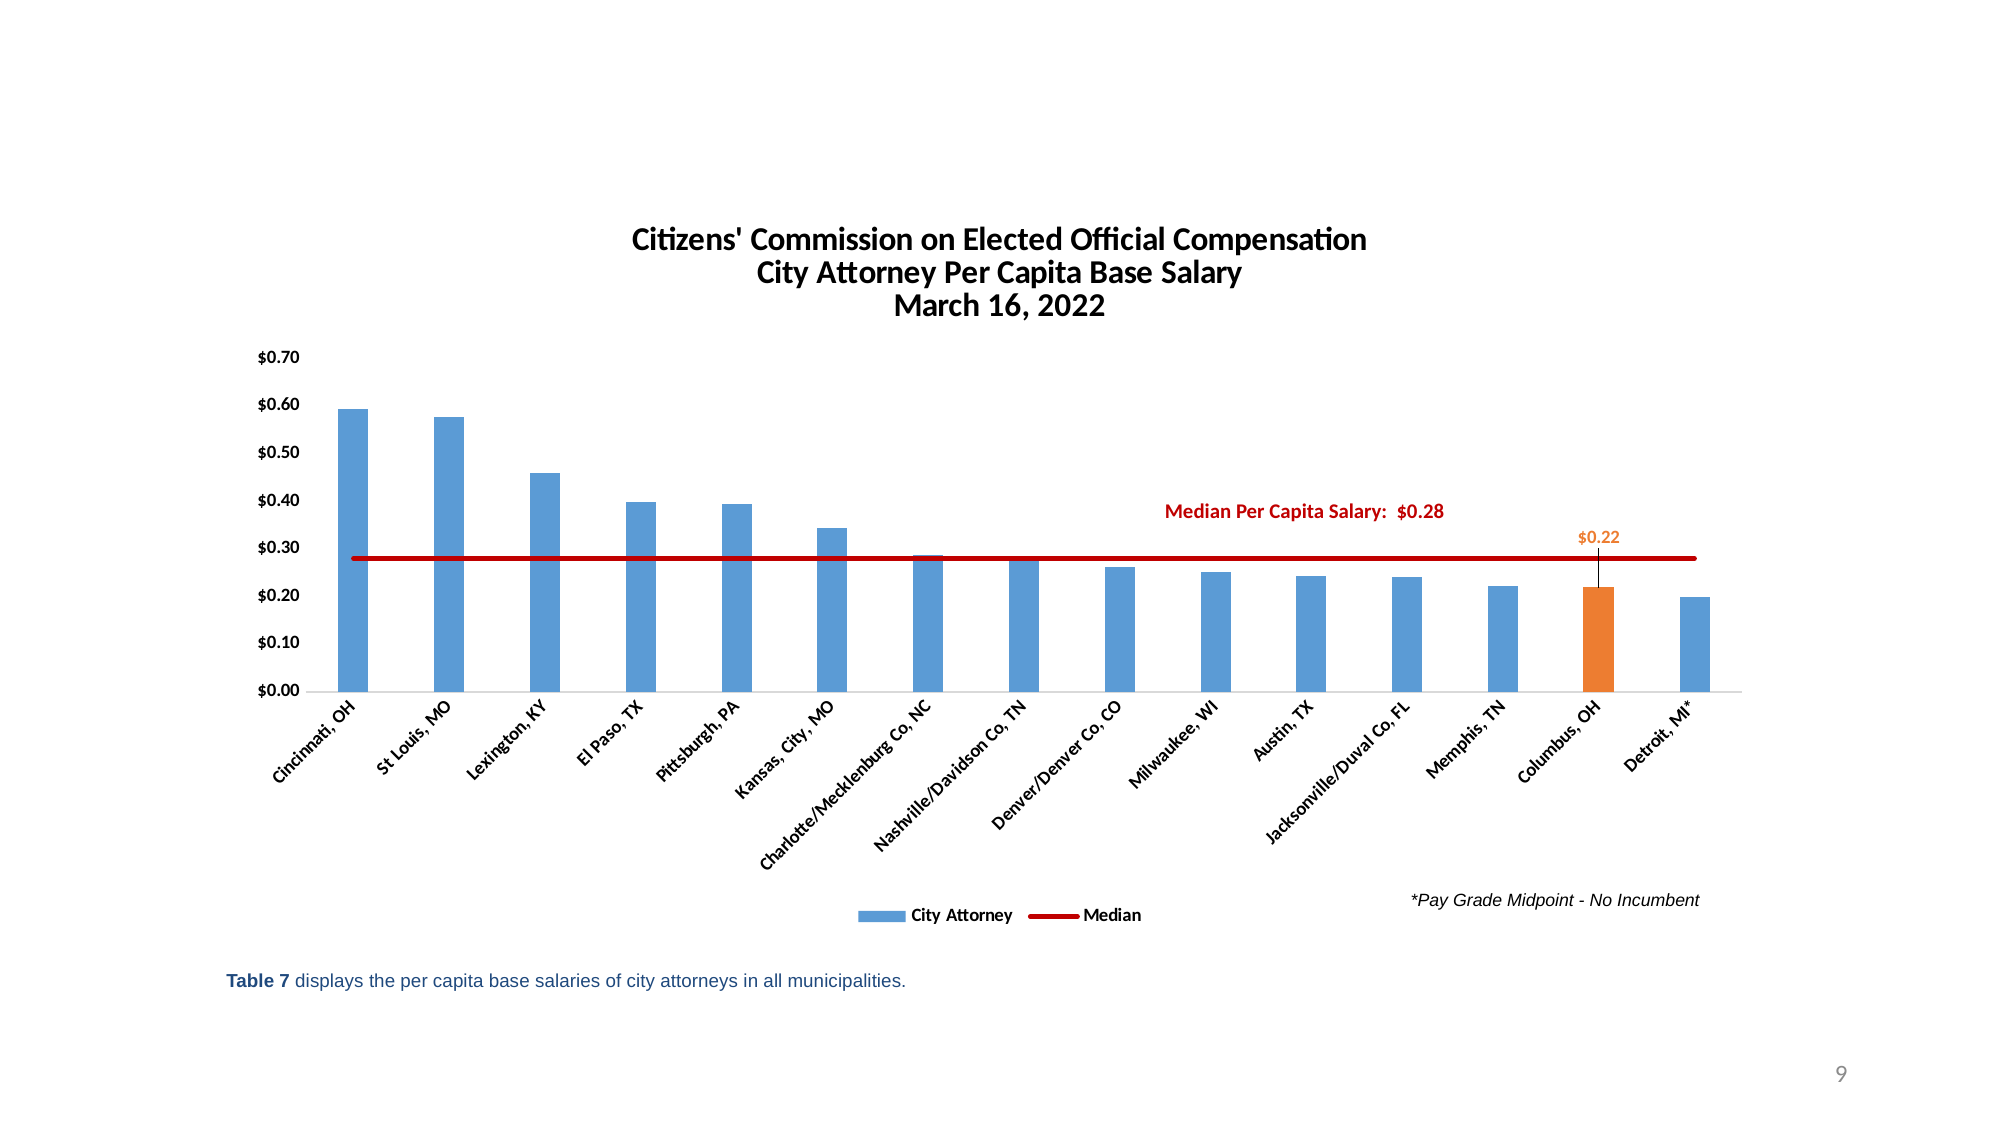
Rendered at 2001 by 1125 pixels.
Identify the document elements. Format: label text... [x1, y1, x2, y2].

text_box *Pay Grade Midpoint - No Incumbent [1395, 881, 1792, 938]
text_box Table 7 displays the per capita base salaries of city attorneys in all municipalities. [226, 968, 1311, 1024]
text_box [226, 192, 1774, 933]
slide_number 9 [1412, 1042, 1863, 1103]
